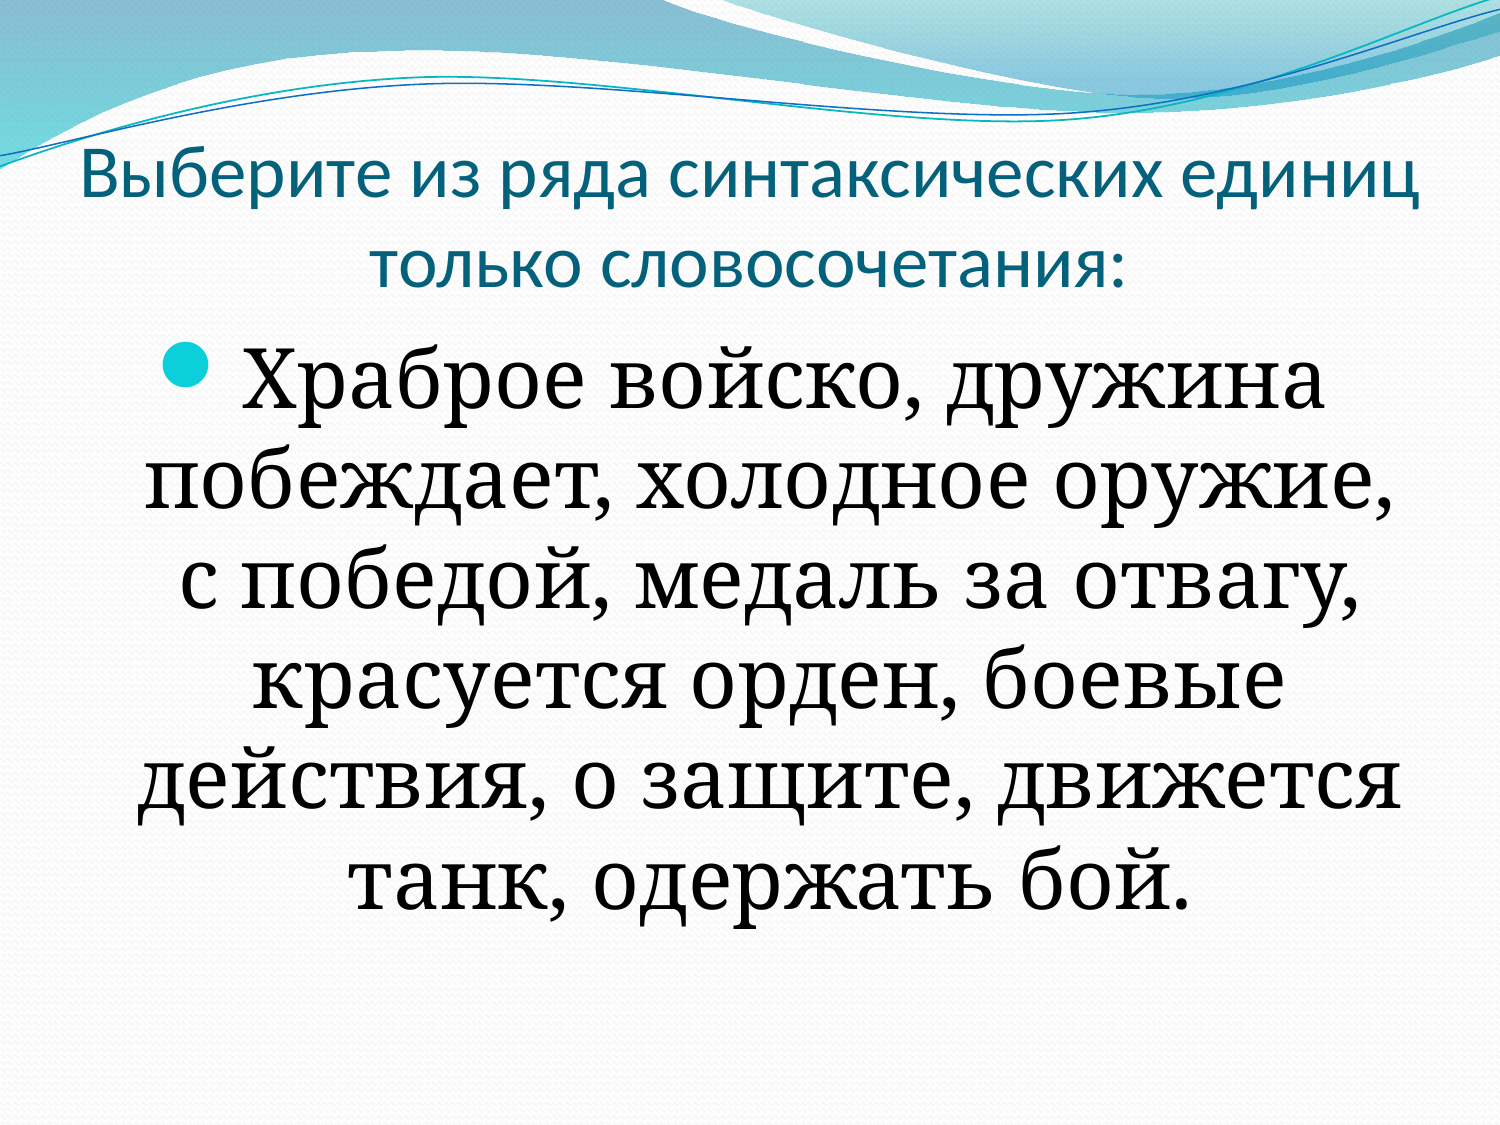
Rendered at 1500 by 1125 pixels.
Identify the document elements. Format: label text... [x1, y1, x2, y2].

list Храброе войско, дружина побеждает, холодное оружие, с победой, медаль за отвагу, красуется орден, боевые действия, о защите, движется танк, одержать бой. [75, 317, 1425, 1038]
title Выберите из ряда синтаксических единиц только словосочетания: [75, 115, 1425, 303]
